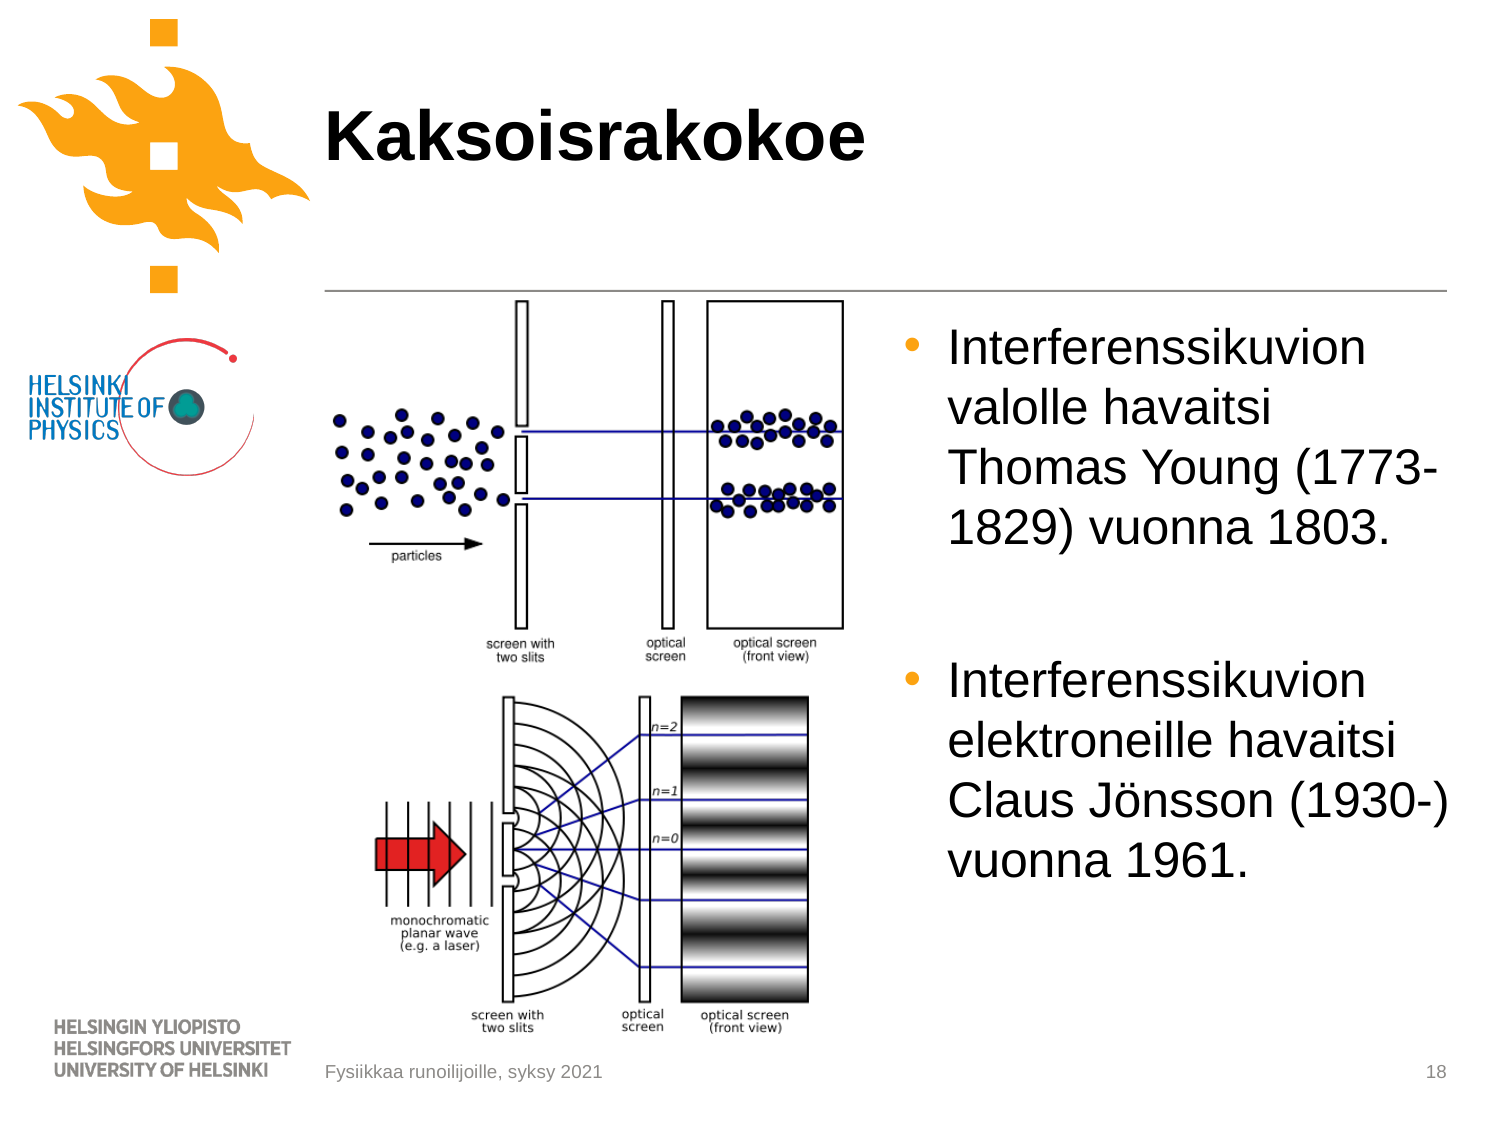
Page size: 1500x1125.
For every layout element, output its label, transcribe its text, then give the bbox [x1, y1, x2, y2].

picture [53, 1017, 292, 1079]
slide_number 18 [1376, 1011, 1447, 1083]
text_box Interferenssikuvion valolle havaitsi Thomas Young (1773-1829) vuonna 1803. Interferenssikuvion elektroneille havaitsi Claus Jönsson (1930-) vuonna 1961. [903, 314, 1466, 976]
picture [324, 686, 850, 1055]
footer Fysiikkaa runoilijoille, syksy 2021 [324, 1011, 1010, 1083]
title Kaksoisrakokoe [324, 90, 1447, 279]
picture [324, 290, 888, 685]
